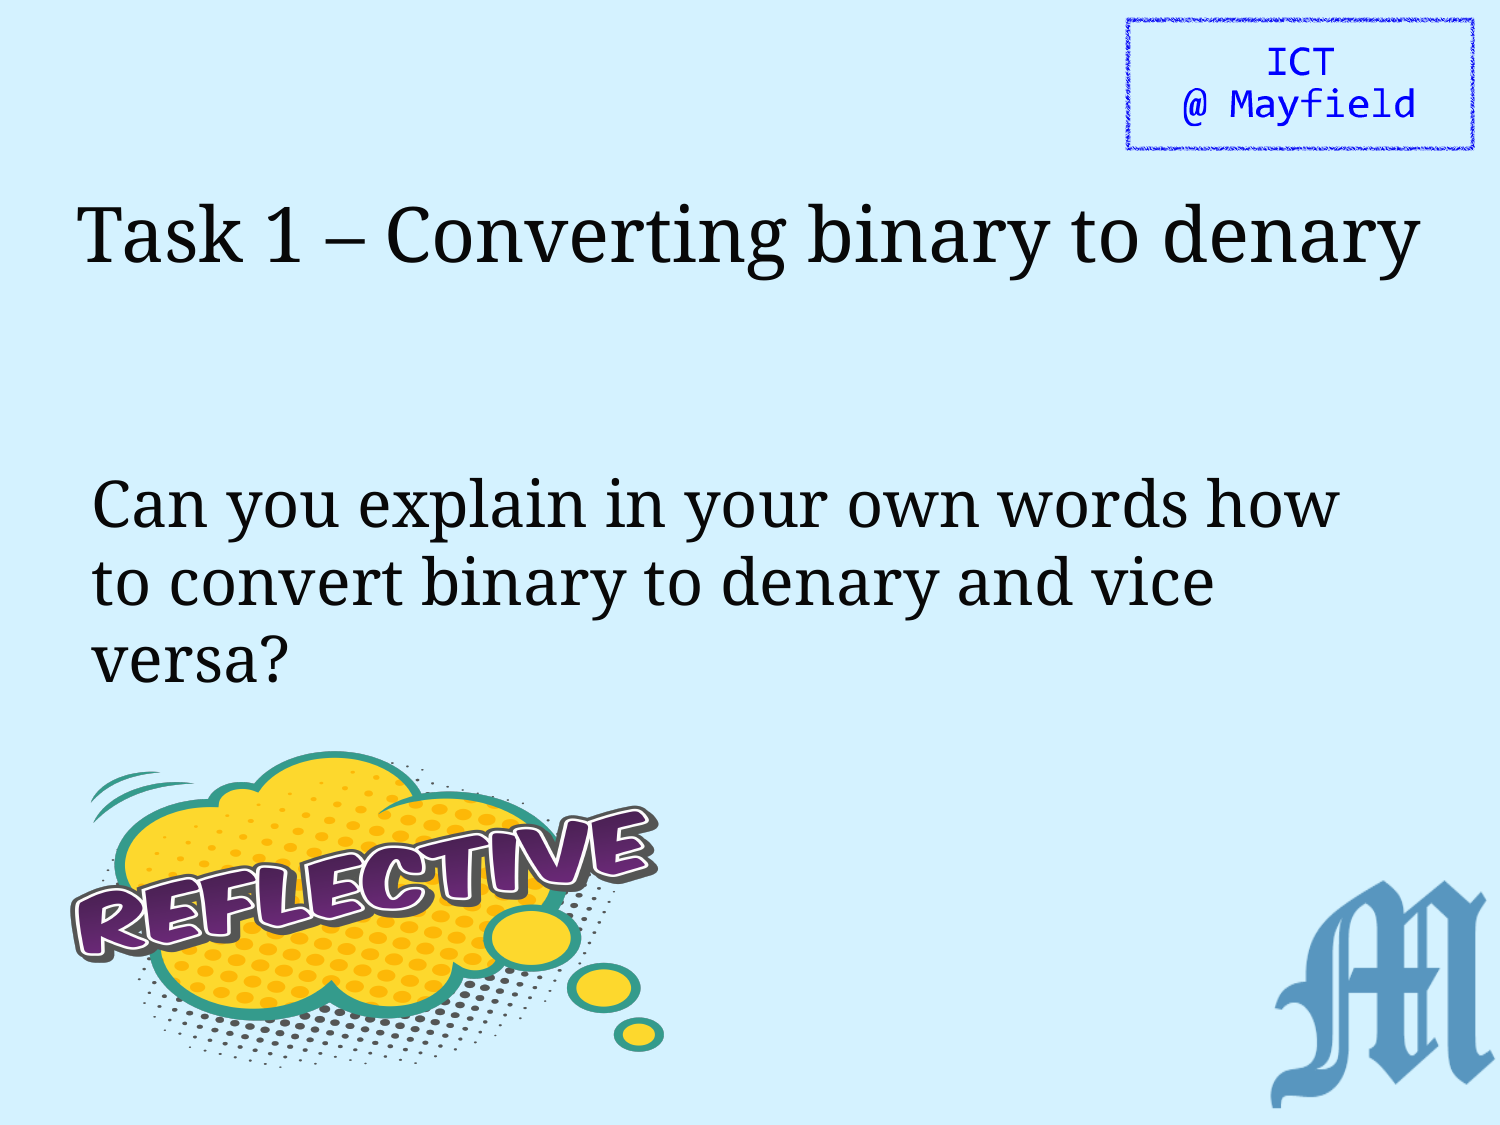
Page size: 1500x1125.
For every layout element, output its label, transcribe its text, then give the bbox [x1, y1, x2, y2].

picture [1125, 17, 1475, 151]
list Can you explain in your own words how to convert binary to denary and vice versa? [76, 455, 1427, 705]
picture [70, 751, 664, 1069]
title Task 1 – Converting binary to denary [76, 89, 1427, 278]
